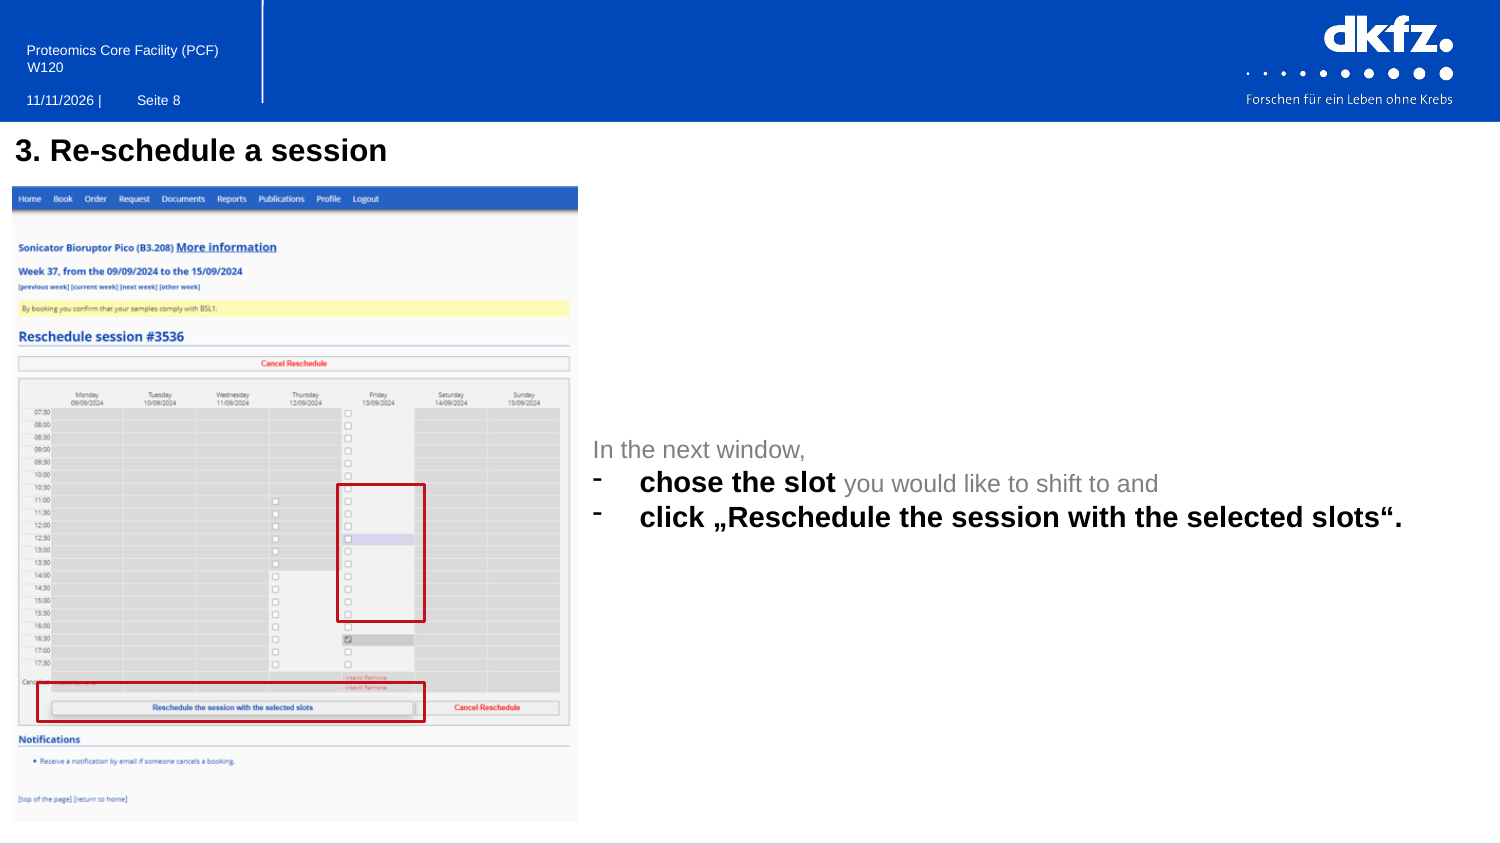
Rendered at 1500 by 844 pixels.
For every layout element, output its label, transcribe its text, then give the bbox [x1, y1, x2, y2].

picture [1246, 15, 1464, 121]
text_box 3. Re-schedule a session [0, 121, 1500, 175]
text_box In the next window, chose the slot you would like to shift to and click „Reschedule the session with the selected slots“. [583, 426, 1453, 541]
picture [12, 186, 579, 823]
